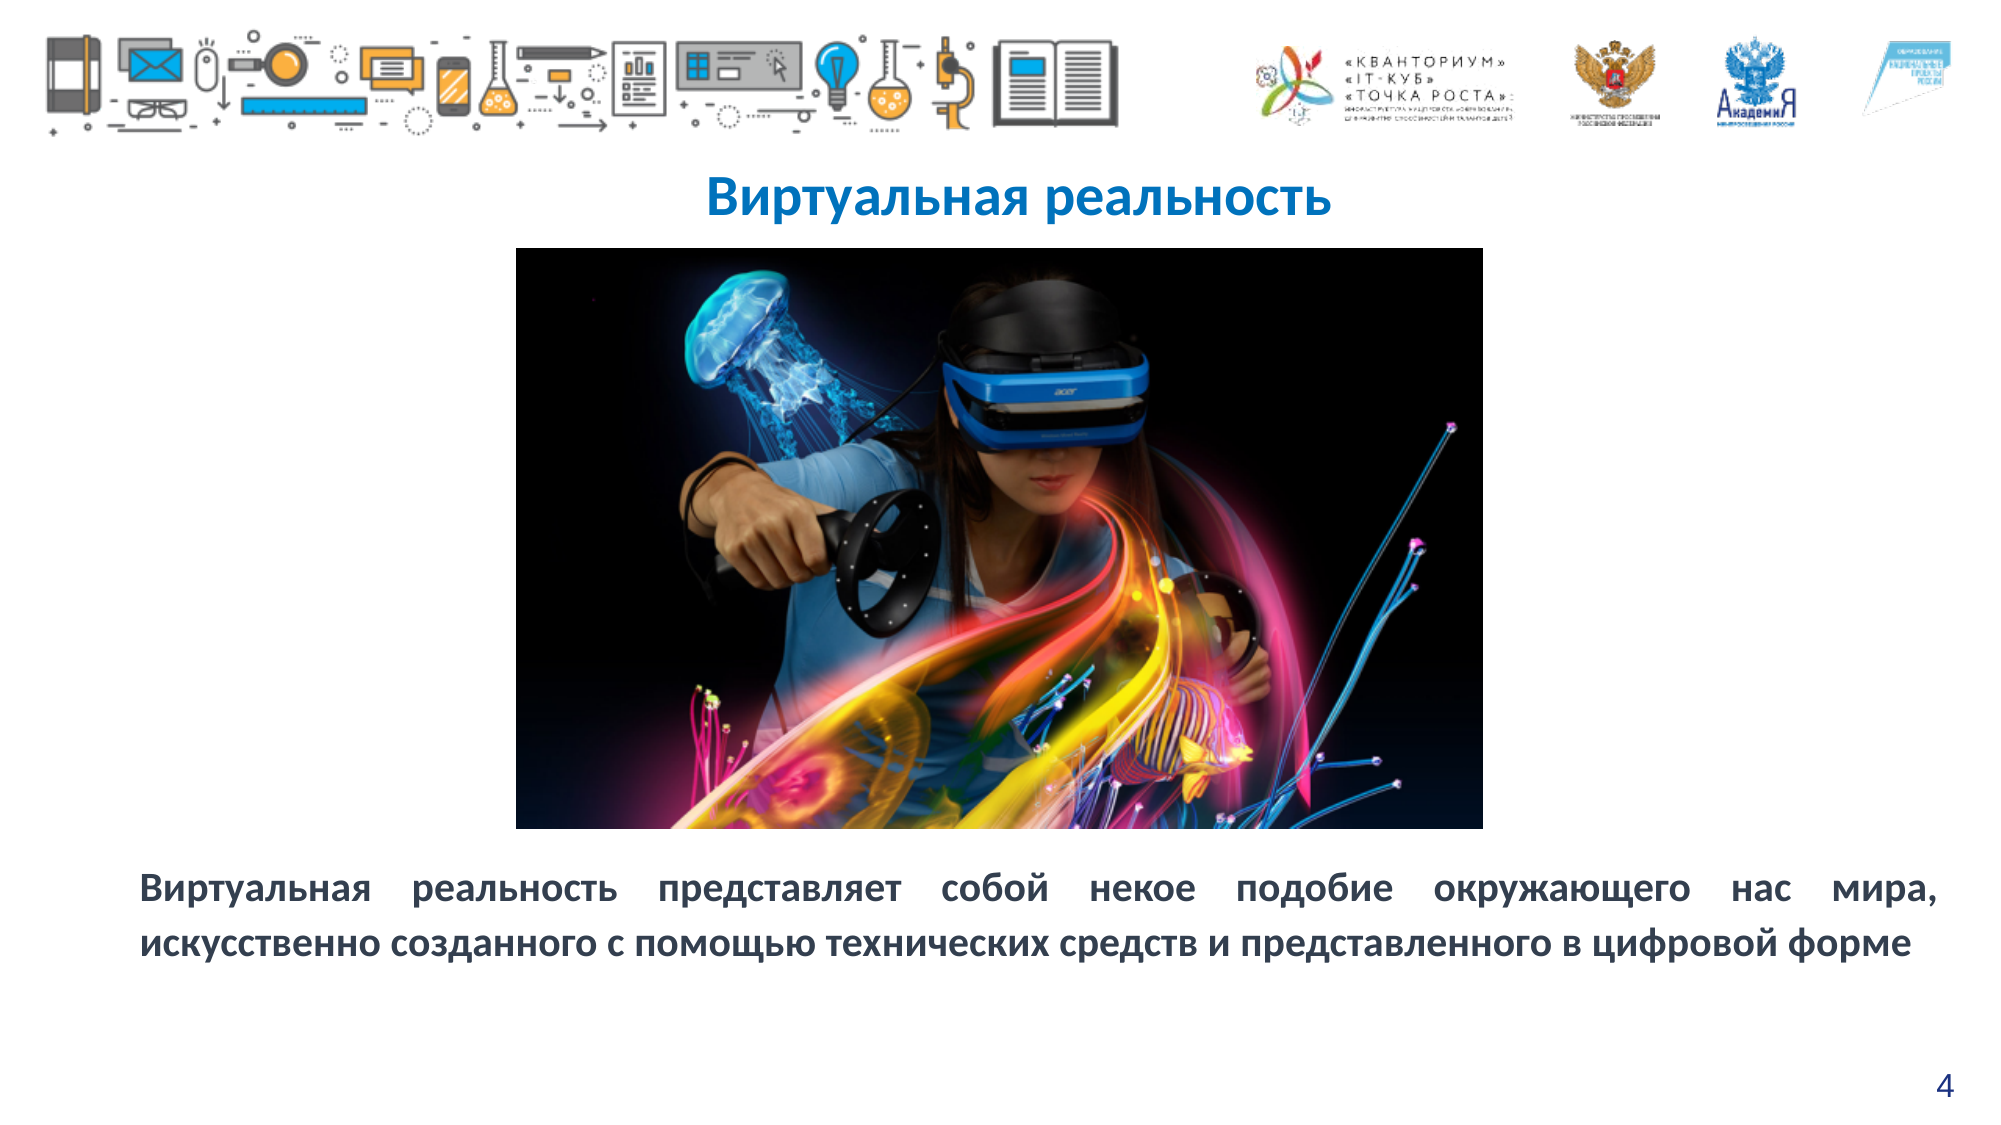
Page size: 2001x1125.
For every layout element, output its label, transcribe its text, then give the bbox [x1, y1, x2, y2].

picture [1570, 40, 1660, 126]
picture [1849, 29, 1959, 132]
text_box Виртуальная реальность представляет собой некое подобие окружающего нас мира, искусственно созданного с помощью технических средств и представленного в цифровой форме [124, 847, 1954, 973]
picture [1705, 32, 1804, 132]
text_box Виртуальная реальность [323, 142, 1729, 235]
picture [1256, 46, 1525, 126]
picture [516, 248, 1483, 829]
picture [24, 21, 1131, 148]
